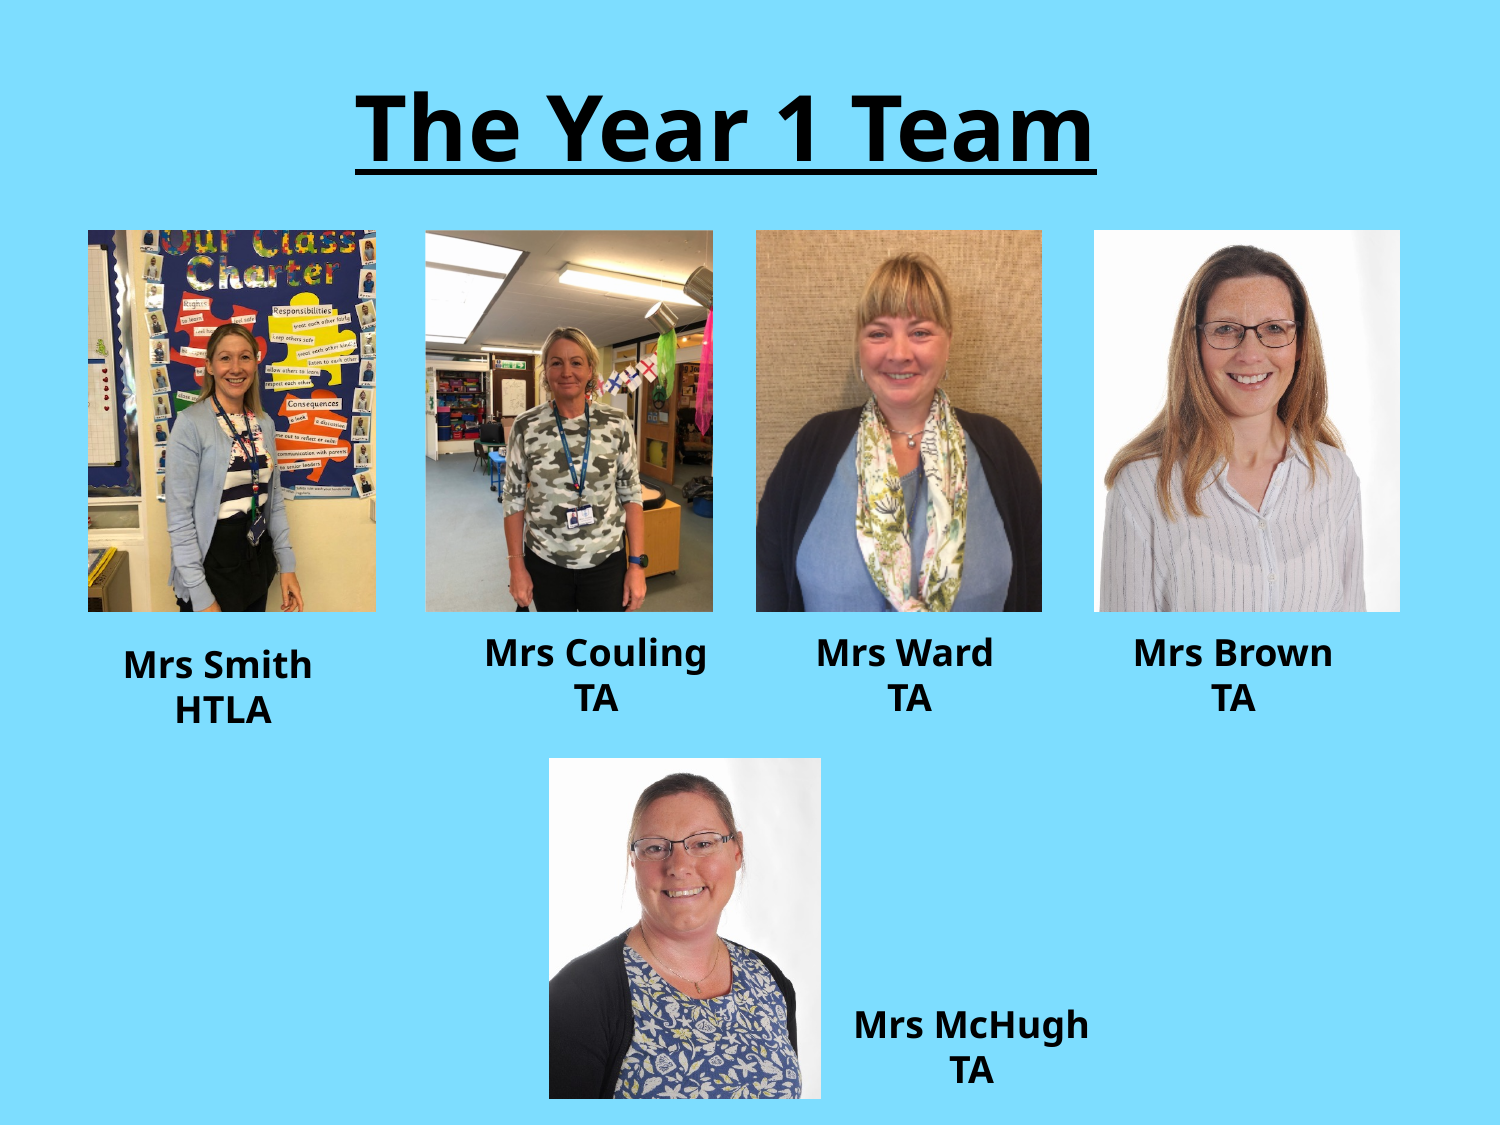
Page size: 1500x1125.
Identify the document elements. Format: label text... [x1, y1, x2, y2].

text_box Mrs Brown TA [1080, 621, 1387, 727]
text_box Mrs Couling TA [442, 621, 750, 727]
picture [1094, 229, 1401, 613]
text_box Mrs Smith HTLA [69, 633, 377, 739]
picture [377, 229, 1042, 613]
picture [88, 229, 376, 613]
picture [548, 758, 822, 1099]
title The Year 1 Team [88, 0, 1364, 188]
text_box Mrs McHugh TA [826, 993, 1125, 1099]
text_box Mrs Ward TA [756, 621, 1063, 727]
